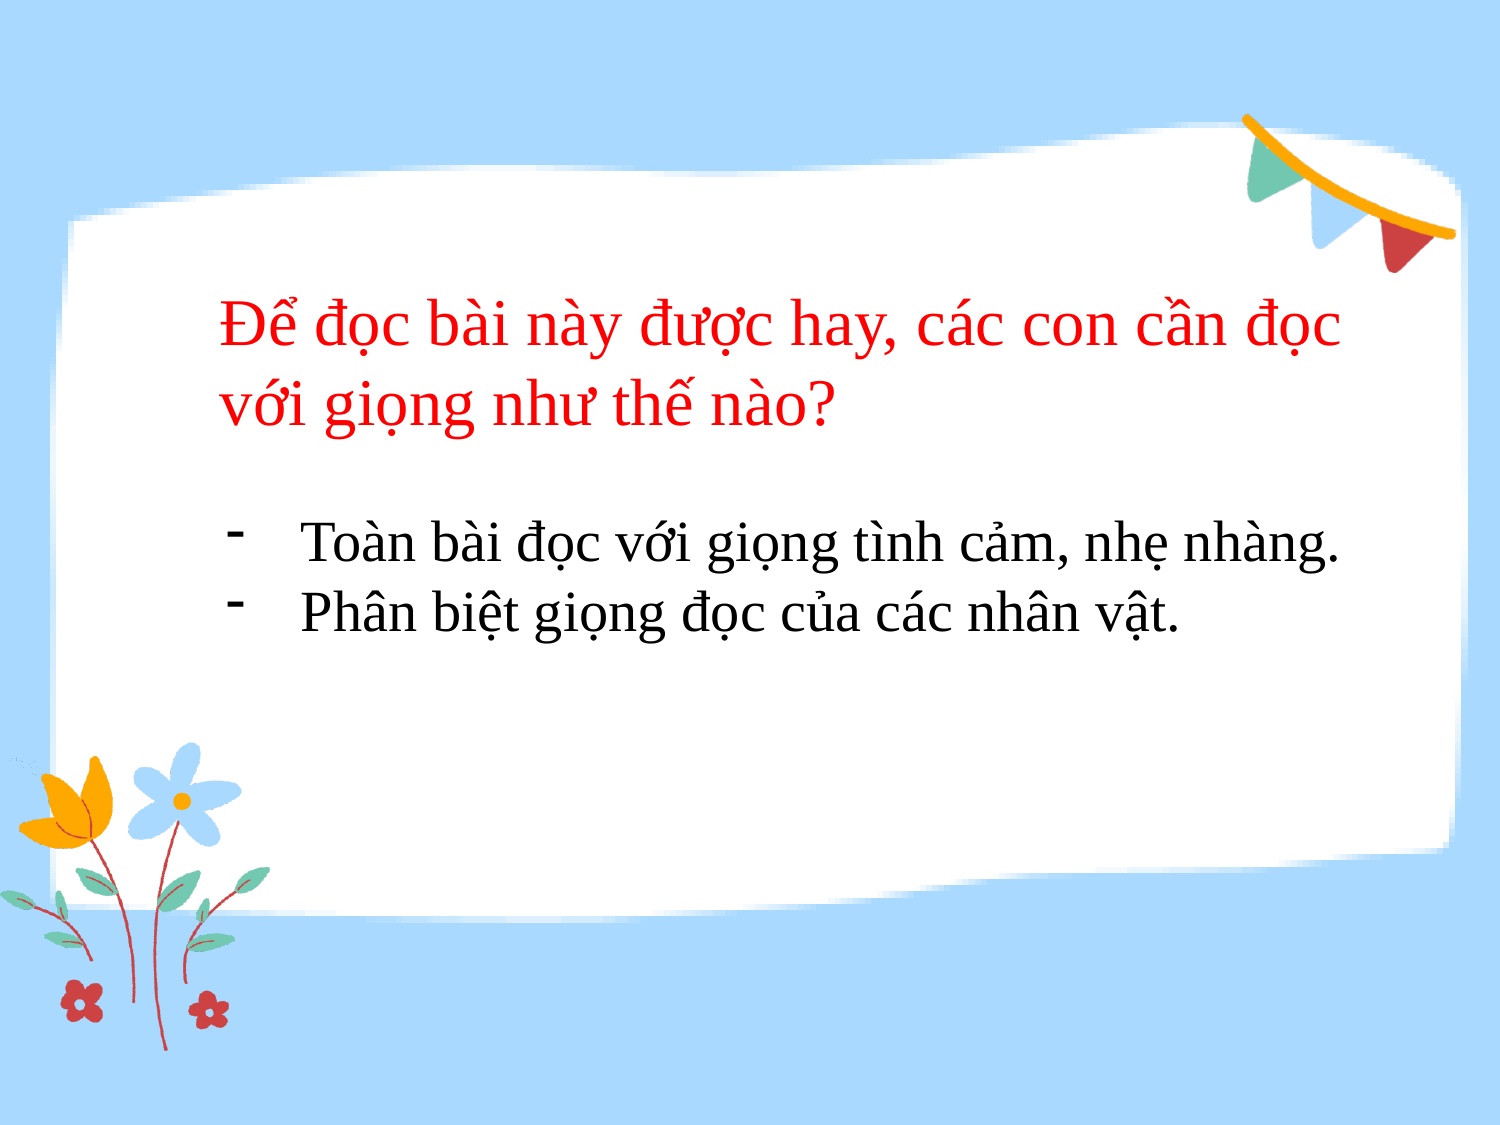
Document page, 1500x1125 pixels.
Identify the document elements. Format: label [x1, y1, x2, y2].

picture [0, 113, 1468, 1052]
